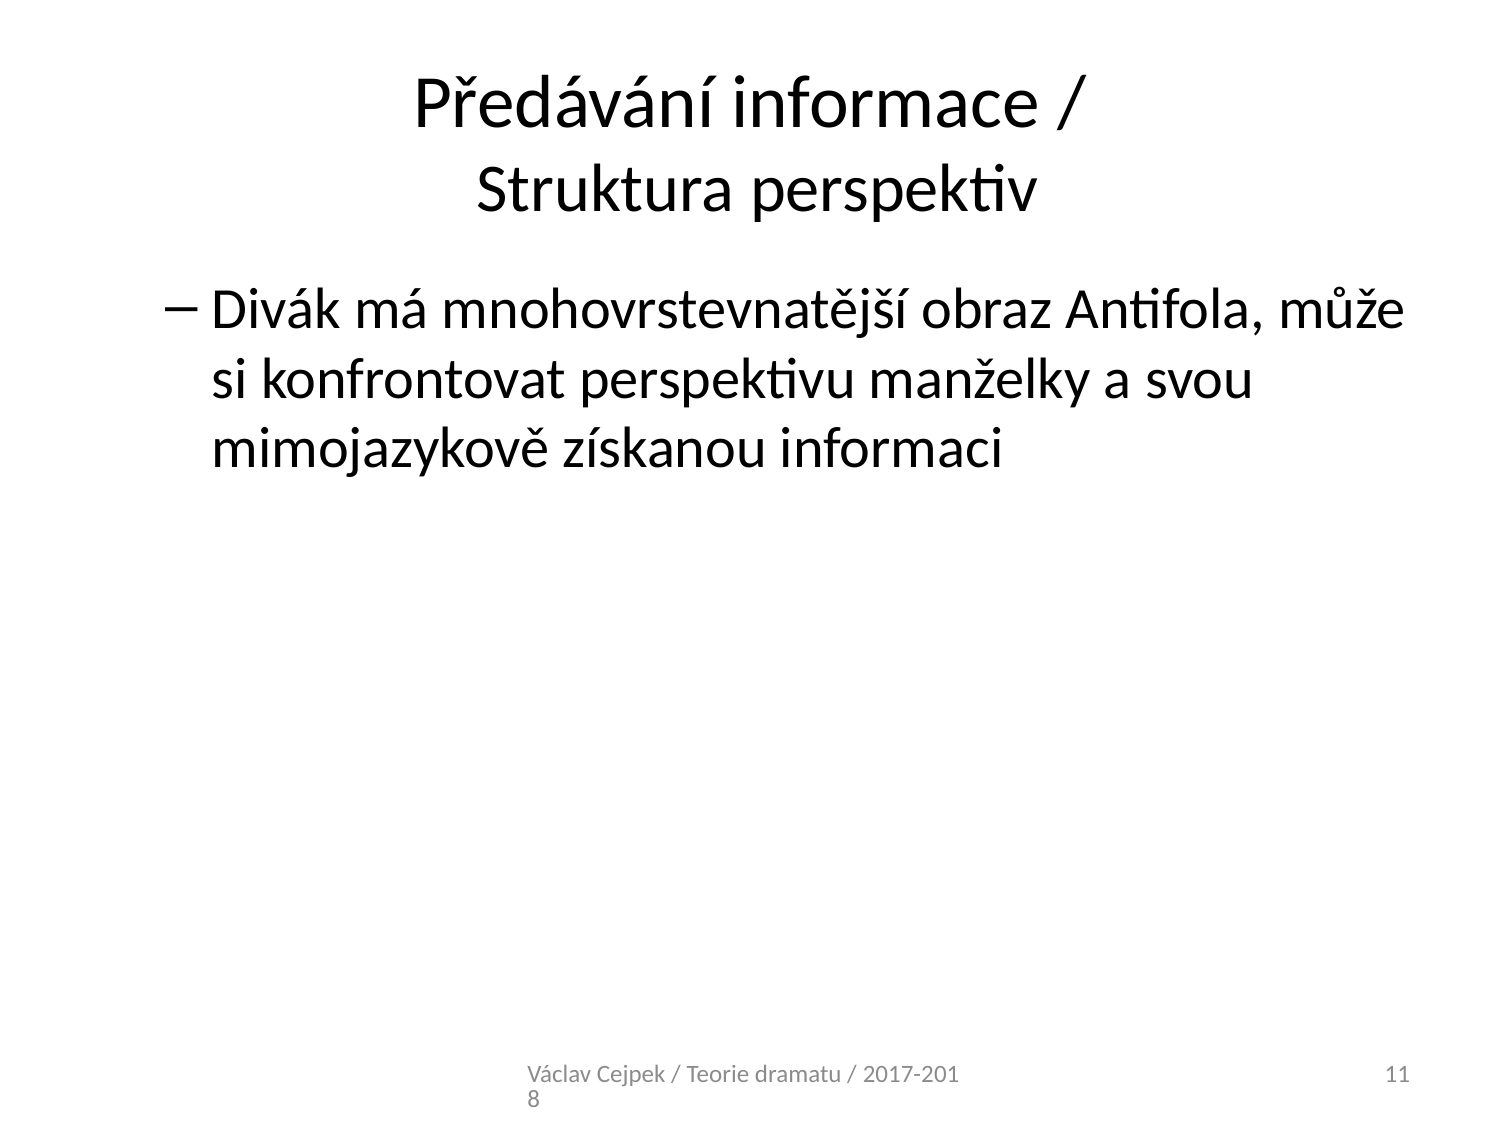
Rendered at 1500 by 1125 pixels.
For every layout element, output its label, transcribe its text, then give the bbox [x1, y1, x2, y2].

footer Václav Cejpek / Teorie dramatu / 2017-2018 [512, 1042, 988, 1103]
title Předávání informace / Struktura perspektiv [75, 45, 1425, 233]
slide_number 11 [1074, 1042, 1425, 1103]
list Divák má mnohovrstevnatější obraz Antifola, může si konfrontovat perspektivu manželky a svou mimojazykově získanou informaci [75, 262, 1425, 1005]
